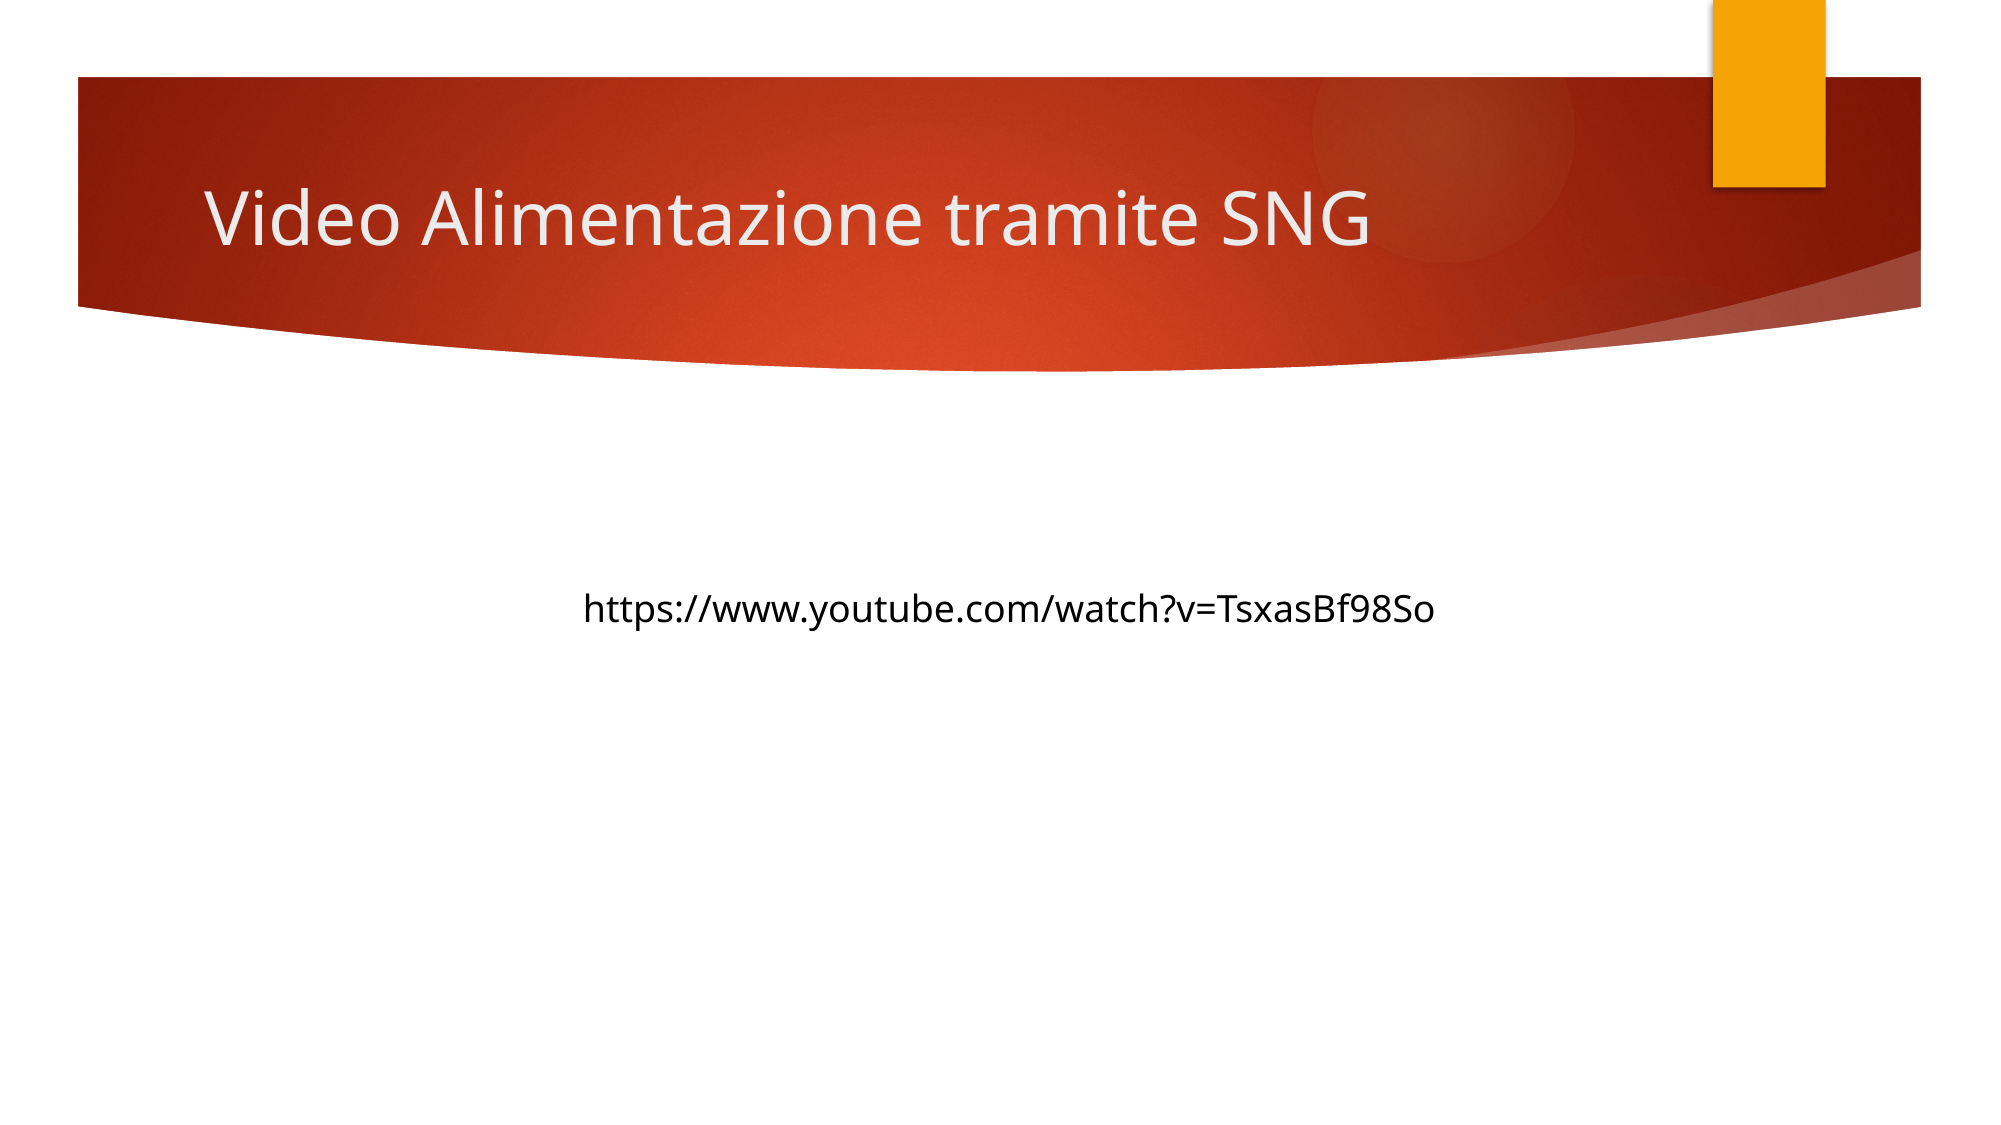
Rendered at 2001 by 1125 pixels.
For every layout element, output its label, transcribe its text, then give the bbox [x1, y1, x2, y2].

text_box https://www.youtube.com/watch?v=TsxasBf98So [568, 577, 1451, 638]
title Video Alimentazione tramite SNG [189, 155, 1627, 275]
